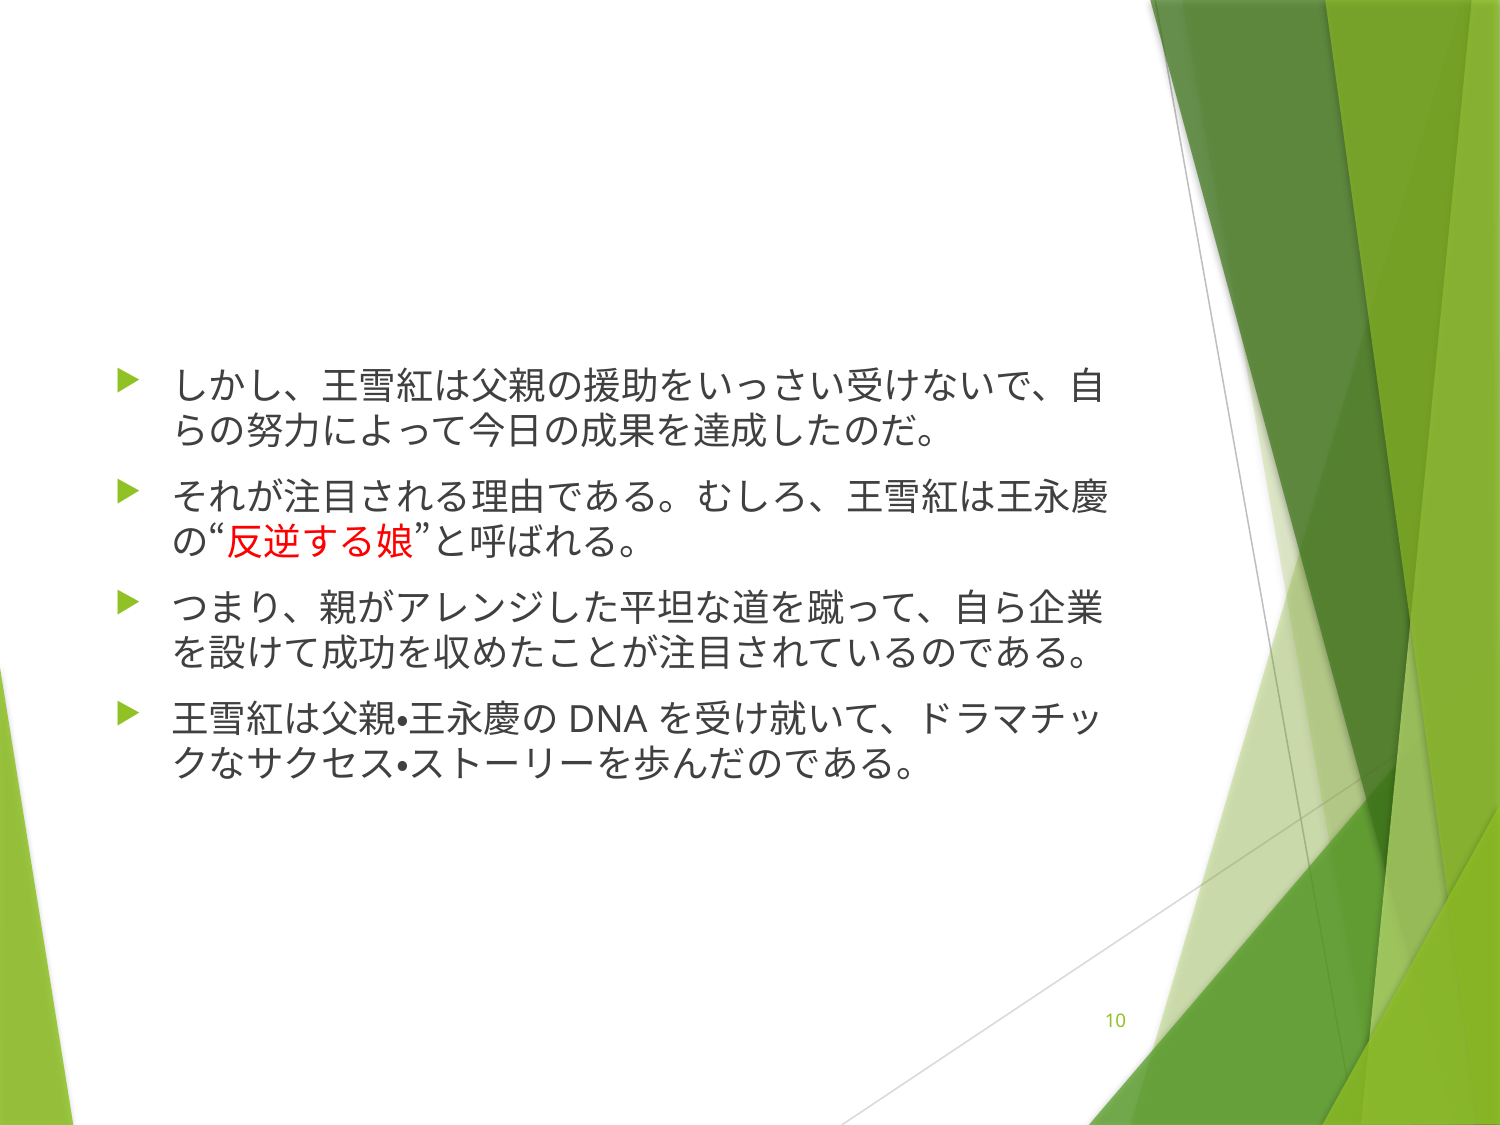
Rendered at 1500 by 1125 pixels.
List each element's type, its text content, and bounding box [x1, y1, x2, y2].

slide_number 10 [1057, 991, 1142, 1051]
list しかし、王雪紅は父親の援助をいっさい受けないで、自らの努力によって今日の成果を達成したのだ。 それが注目される理由である。むしろ、王雪紅は王永慶の“反逆する娘”と呼ばれる。 つまり、親がアレンジした平坦な道を蹴って、自ら企業を設けて成功を収めたことが注目されているのである。 王雪紅は父親・王永慶のDNAを受け就いて、ドラマチックなサクセス・ストーリーを歩んだのである。 [99, 354, 1142, 992]
